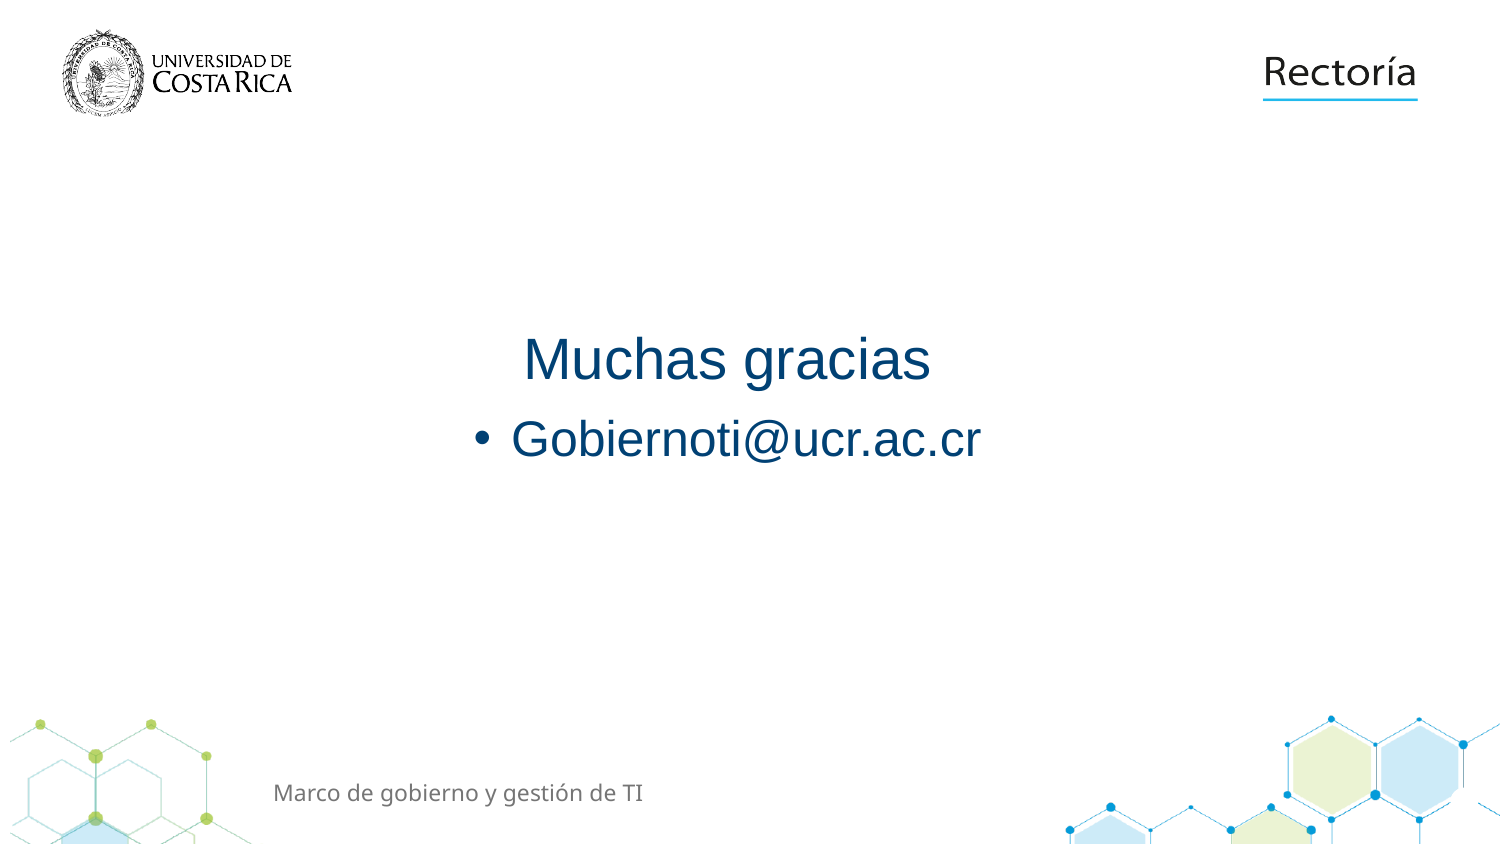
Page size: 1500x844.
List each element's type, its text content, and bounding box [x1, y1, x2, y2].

picture [62, 29, 292, 117]
picture [10, 704, 1500, 844]
subtitle Muchas gracias Gobiernoti@ucr.ac.cr [52, 282, 1403, 423]
picture [1243, 26, 1438, 120]
